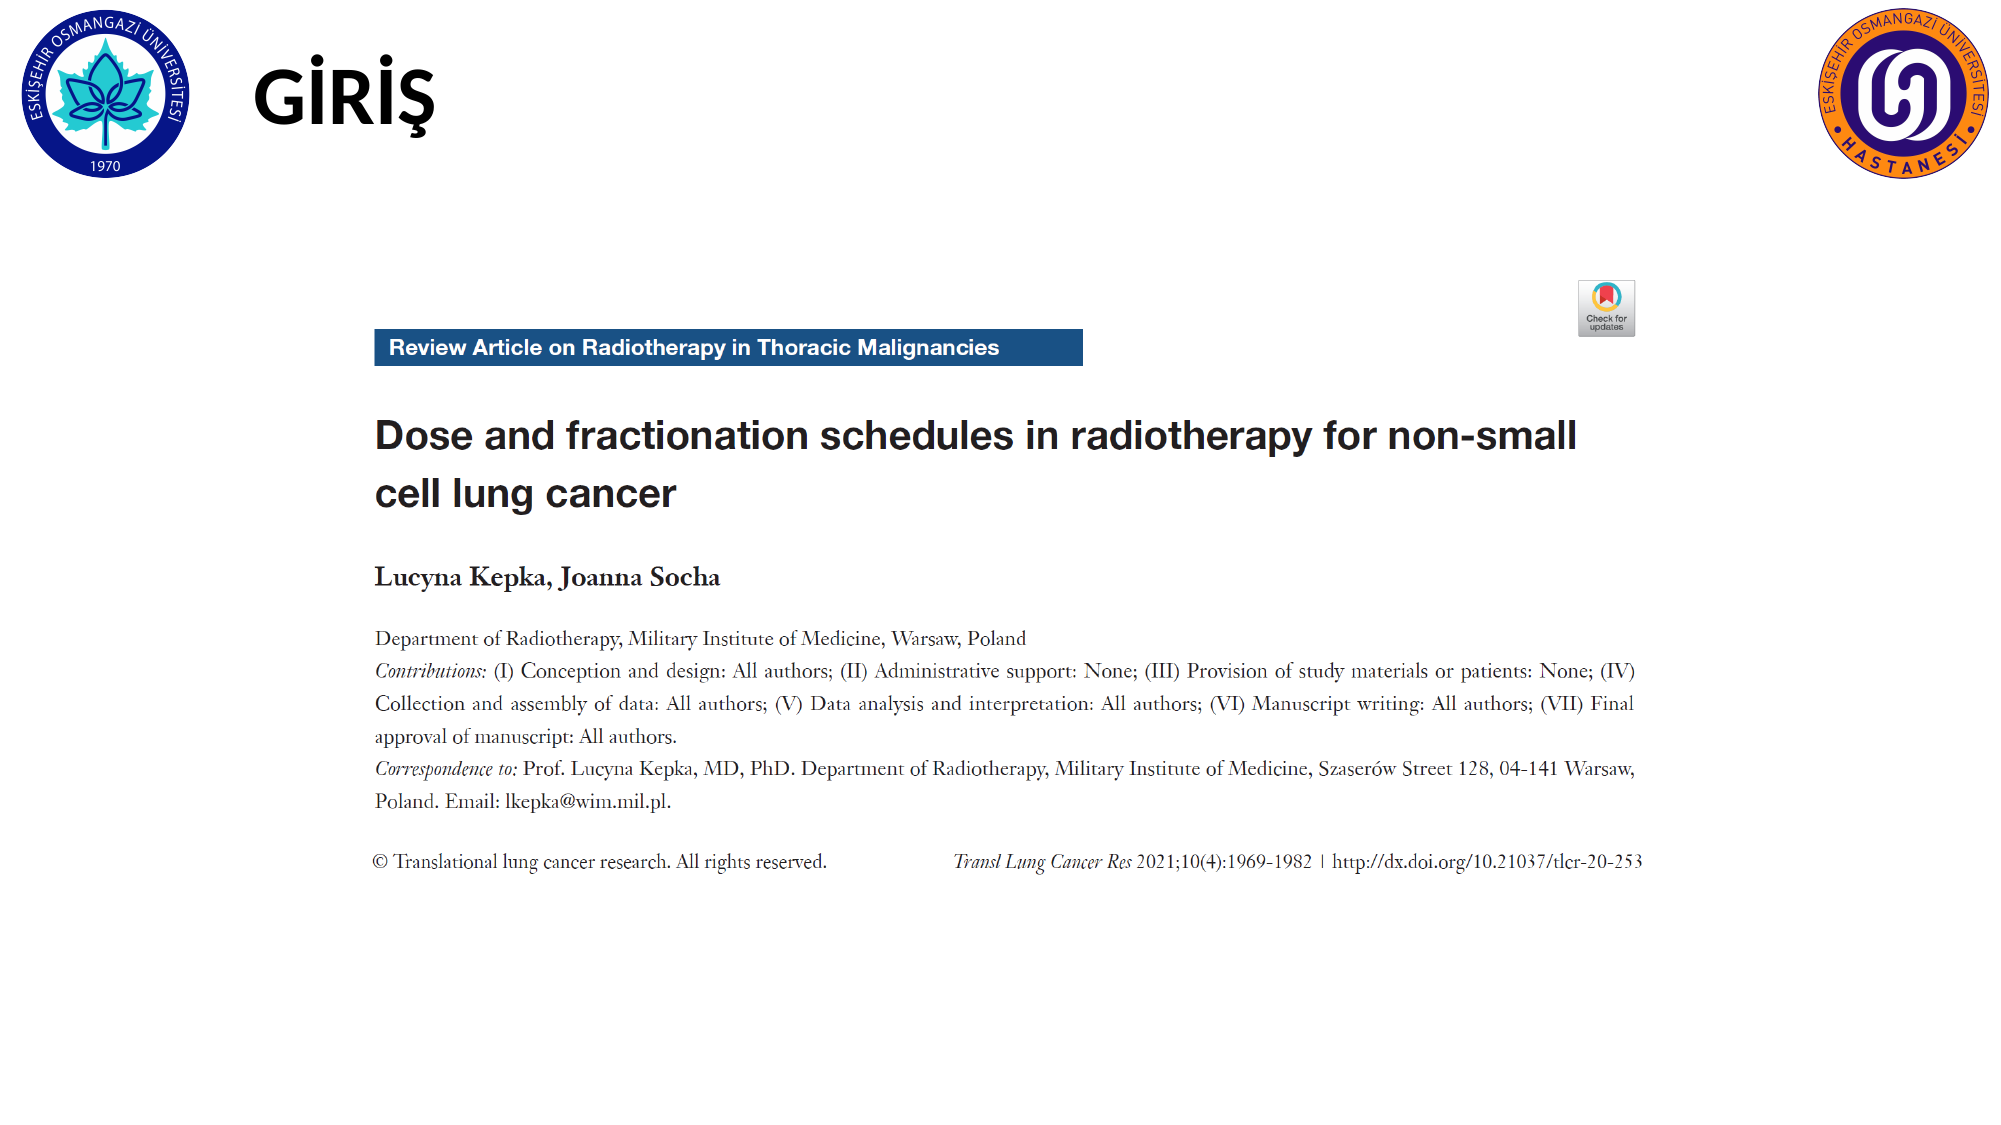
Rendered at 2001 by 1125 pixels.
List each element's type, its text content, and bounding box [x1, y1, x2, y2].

picture [19, 8, 192, 178]
picture [327, 263, 1717, 829]
picture [1818, 8, 1989, 179]
picture [361, 839, 1653, 884]
text_box GİRİŞ [238, 33, 456, 149]
